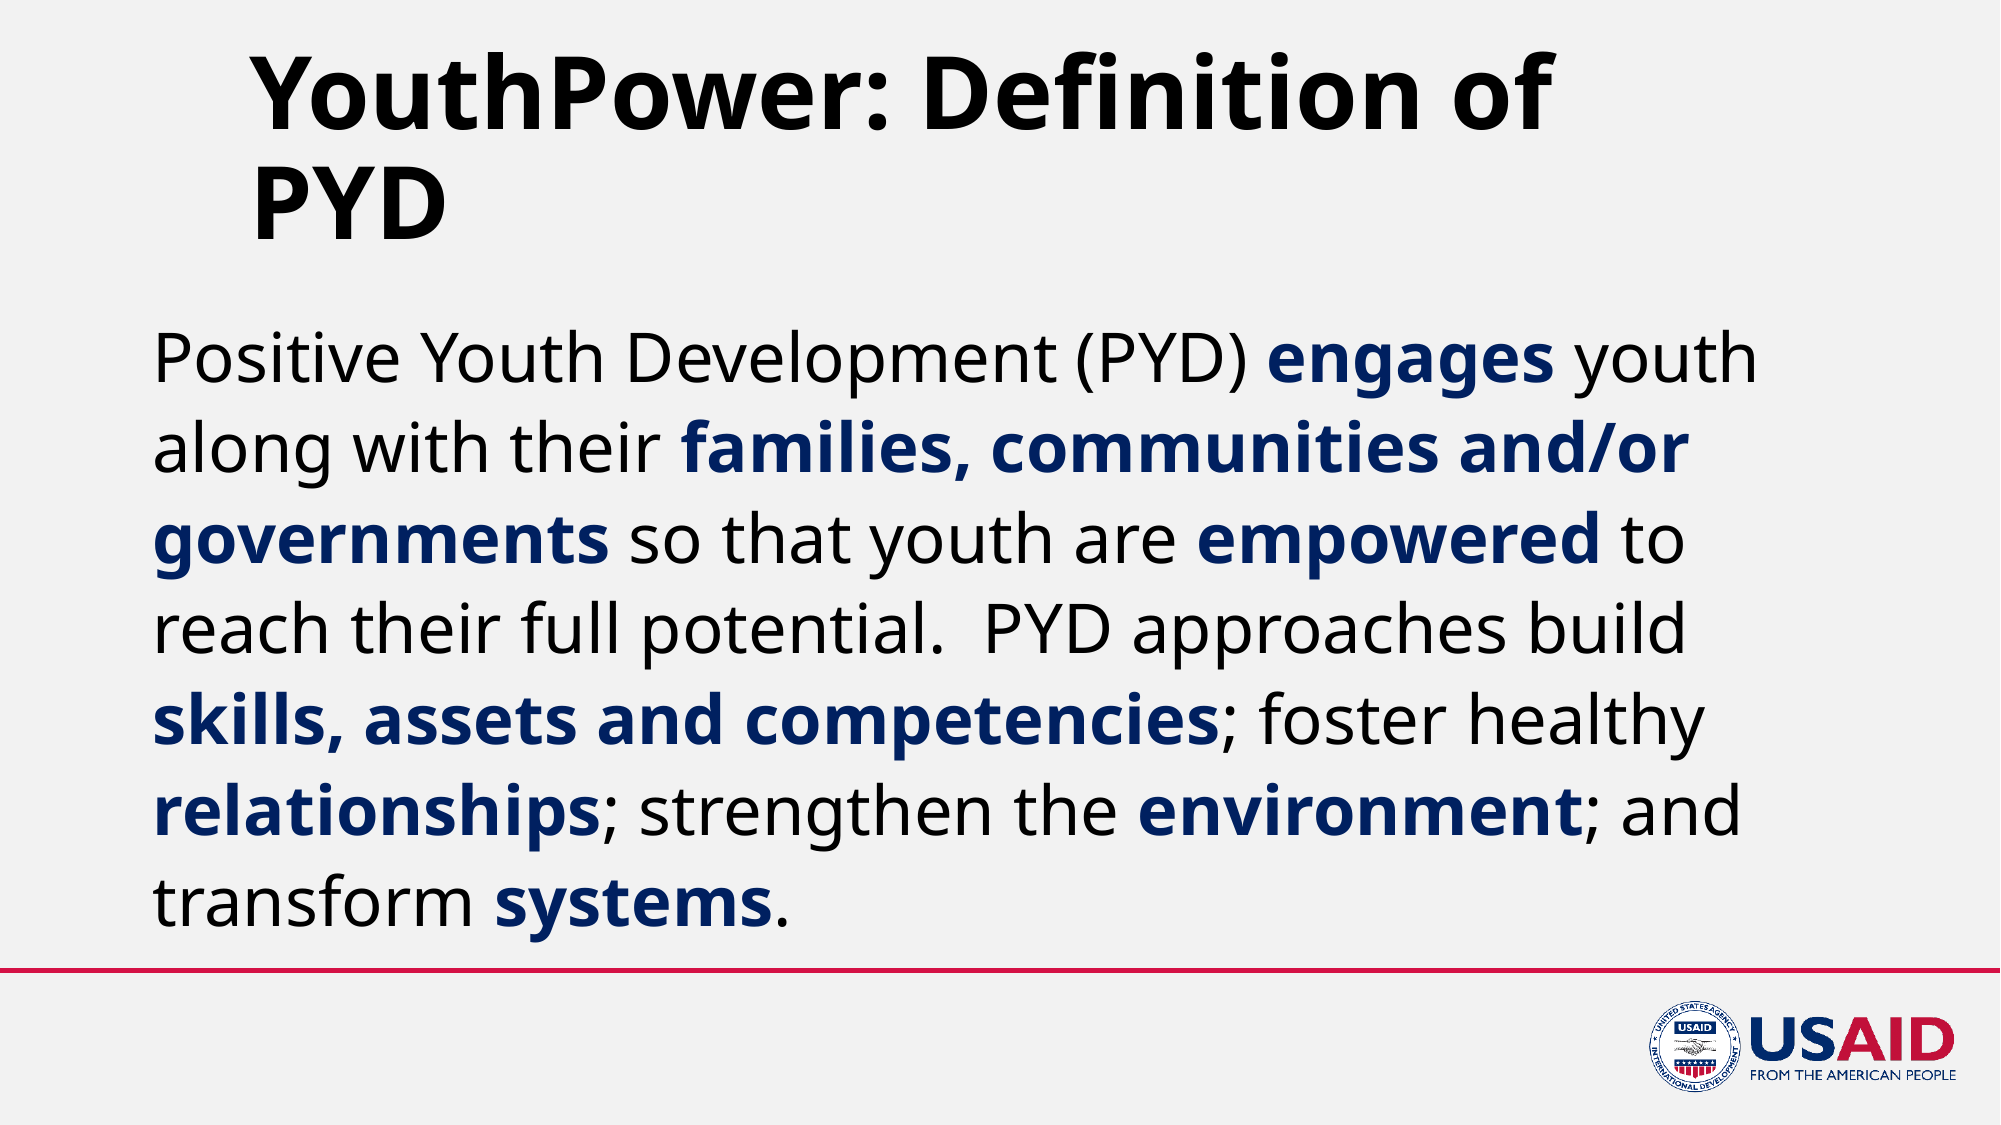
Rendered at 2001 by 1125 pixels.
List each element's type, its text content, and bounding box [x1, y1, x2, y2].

list Positive Youth Development (PYD) engages youth along with their families, communities and/or governments so that youth are empowered to reach their full potential. PYD approaches build skills, assets and competencies; foster healthy relationships; strengthen the environment; and transform systems. [137, 297, 1863, 881]
title YouthPower: Definition of PYD [234, 84, 1794, 220]
picture [1604, 972, 2000, 1125]
